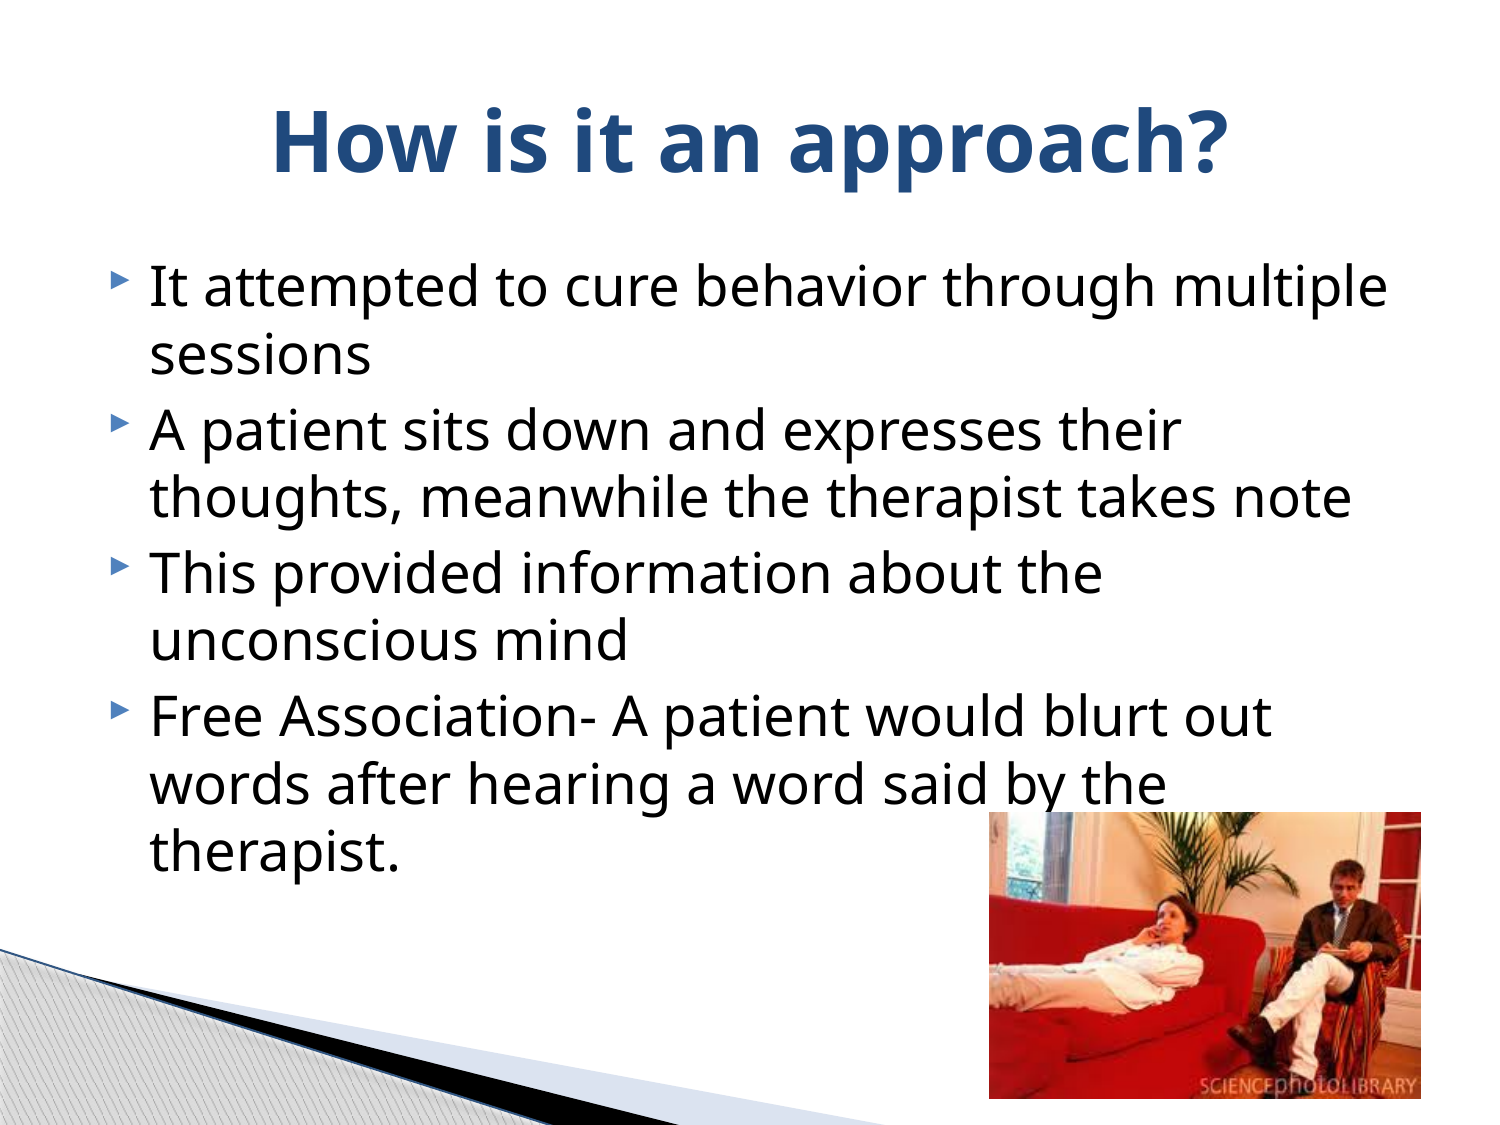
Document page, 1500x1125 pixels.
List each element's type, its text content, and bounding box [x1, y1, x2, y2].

picture [989, 812, 1422, 1099]
title How is it an approach? [75, 45, 1425, 233]
list It attempted to cure behavior through multiple sessions A patient sits down and expresses their thoughts, meanwhile the therapist takes note This provided information about the unconscious mind Free Association- A patient would blurt out words after hearing a word said by the therapist. [75, 243, 1425, 986]
